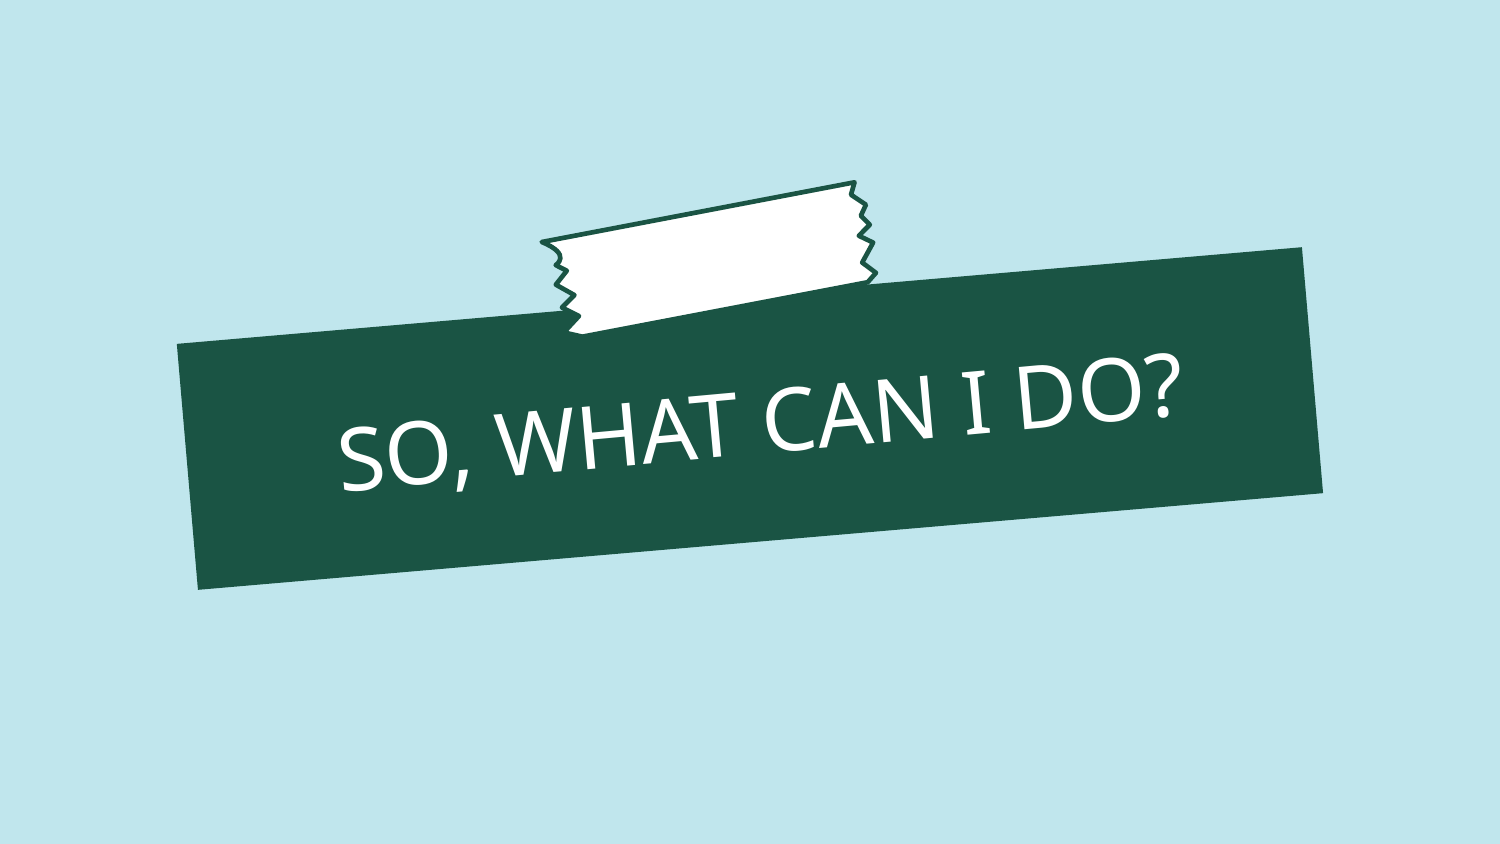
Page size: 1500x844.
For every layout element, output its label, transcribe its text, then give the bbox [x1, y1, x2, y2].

text_box [541, 182, 876, 337]
text_box SO, WHAT CAN I DO? [220, 282, 1300, 555]
text_box [176, 247, 1324, 590]
